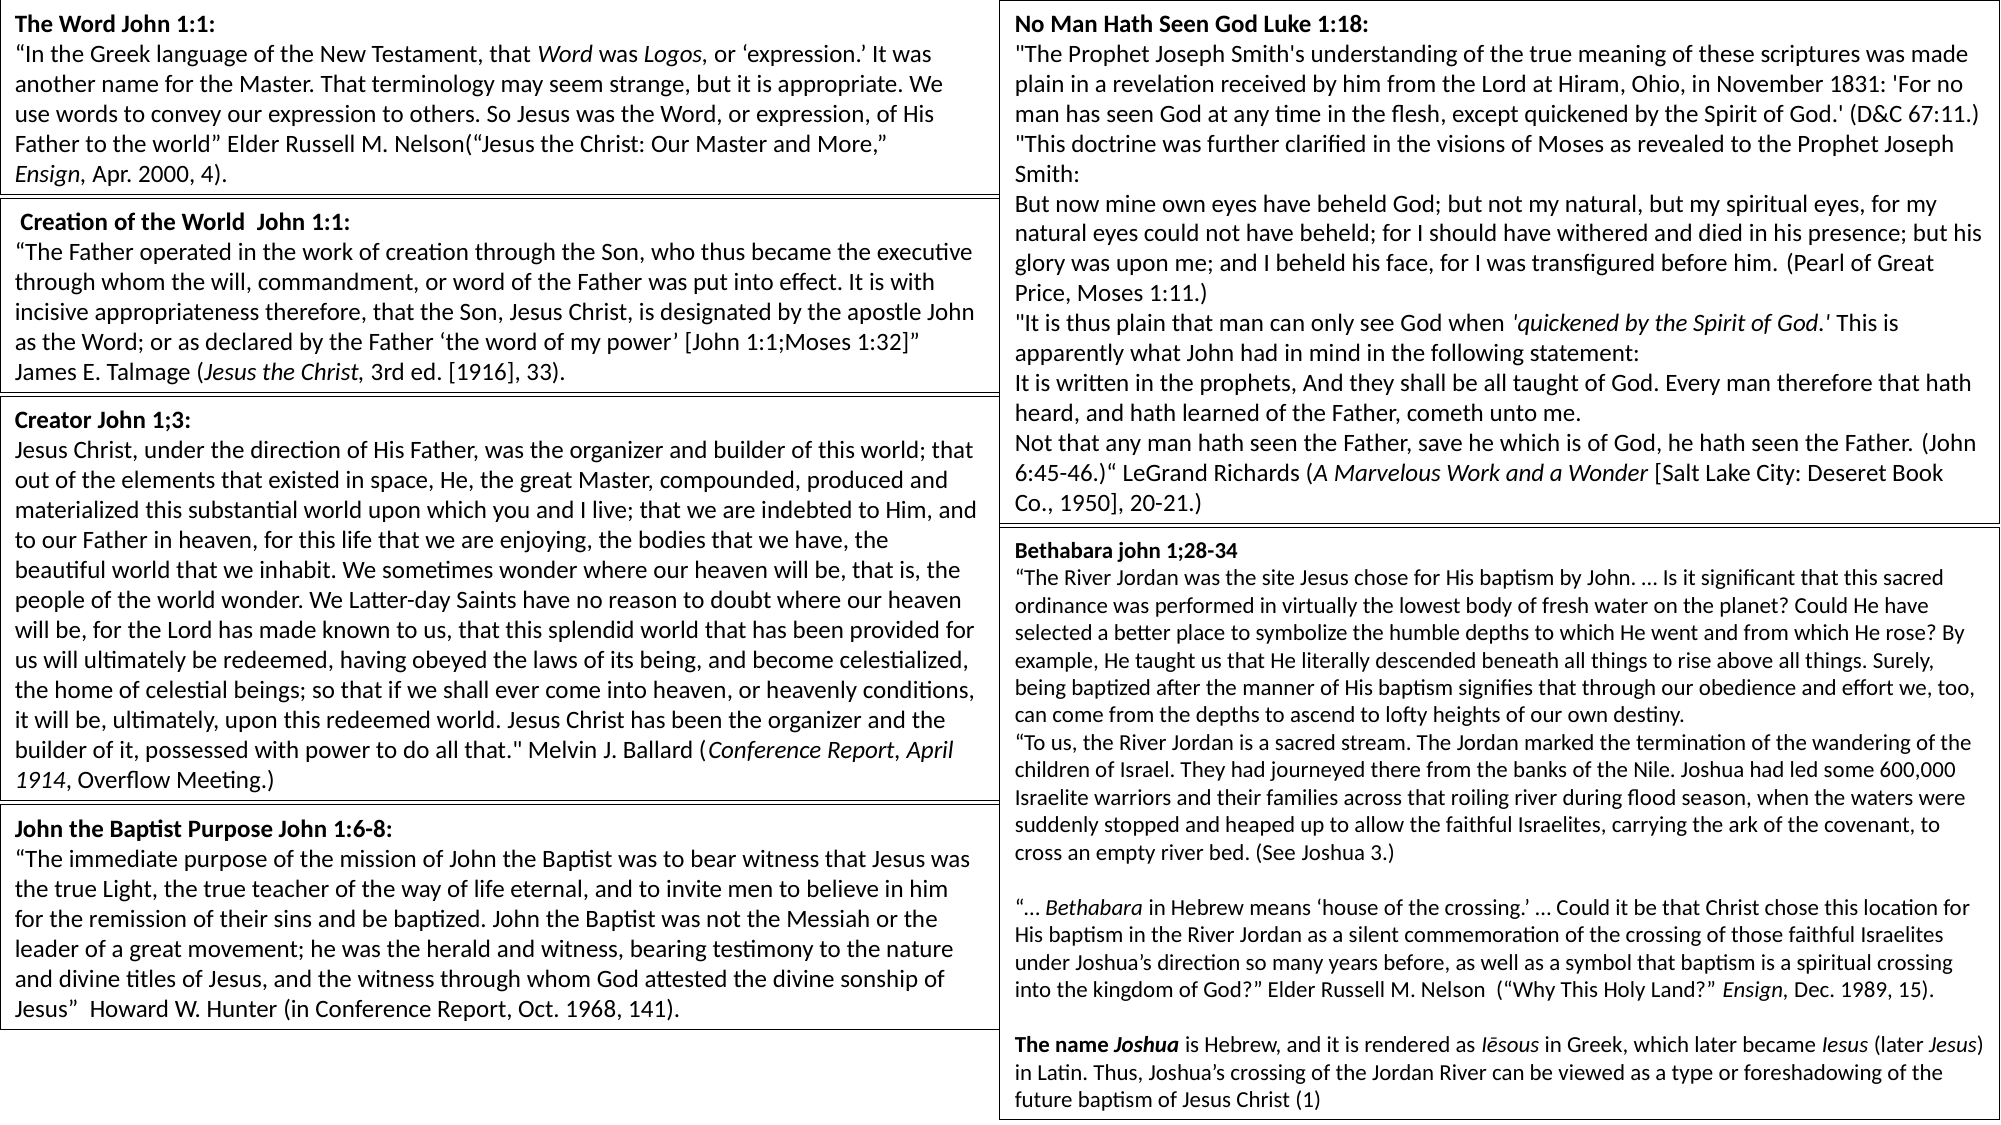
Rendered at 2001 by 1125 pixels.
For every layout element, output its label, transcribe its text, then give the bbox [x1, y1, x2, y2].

text_box The Word John 1:1: “In the Greek language of the New Testament, that Word was Logos, or ‘expression.’ It was another name for the Master. That terminology may seem strange, but it is appropriate. We use words to convey our expression to others. So Jesus was the Word, or expression, of His Father to the world” Elder Russell M. Nelson(“Jesus the Christ: Our Master and More,” Ensign, Apr. 2000, 4). [0, 0, 999, 195]
text_box Creation of the World John 1:1: “The Father operated in the work of creation through the Son, who thus became the executive through whom the will, commandment, or word of the Father was put into effect. It is with incisive appropriateness therefore, that the Son, Jesus Christ, is designated by the apostle John as the Word; or as declared by the Father ‘the word of my power’ [John 1:1;Moses 1:32]” James E. Talmage (Jesus the Christ, 3rd ed. [1916], 33). [0, 198, 999, 393]
text_box No Man Hath Seen God Luke 1:18: "The Prophet Joseph Smith's understanding of the true meaning of these scriptures was made plain in a revelation received by him from the Lord at Hiram, Ohio, in November 1831: 'For no man has seen God at any time in the flesh, except quickened by the Spirit of God.' (D&C 67:11.) "This doctrine was further clarified in the visions of Moses as revealed to the Prophet Joseph Smith: But now mine own eyes have beheld God; but not my natural, but my spiritual eyes, for my natural eyes could not have beheld; for I should have withered and died in his presence; but his glory was upon me; and I beheld his face, for I was transfigured before him. (Pearl of Great Price, Moses 1:11.) "It is thus plain that man can only see God when 'quickened by the Spirit of God.' This is apparently what John had in mind in the following statement: It is written in the prophets, And they shall be all taught of God. Every man therefore that hath heard, and hath learned of the Father, cometh unto me. Not that any man hath seen the Father, save he which is of God, he hath seen the Father. (John 6:45-46.)“ LeGrand Richards (A Marvelous Work and a Wonder [Salt Lake City: Deseret Book Co., 1950], 20-21.) [999, 0, 2000, 524]
text_box Creator John 1;3: Jesus Christ, under the direction of His Father, was the organizer and builder of this world; that out of the elements that existed in space, He, the great Master, compounded, produced and materialized this substantial world upon which you and I live; that we are indebted to Him, and to our Father in heaven, for this life that we are enjoying, the bodies that we have, the beautiful world that we inhabit. We sometimes wonder where our heaven will be, that is, the people of the world wonder. We Latter-day Saints have no reason to doubt where our heaven will be, for the Lord has made known to us, that this splendid world that has been provided for us will ultimately be redeemed, having obeyed the laws of its being, and become celestialized, the home of celestial beings; so that if we shall ever come into heaven, or heavenly conditions, it will be, ultimately, upon this redeemed world. Jesus Christ has been the organizer and the builder of it, possessed with power to do all that." Melvin J. Ballard (Conference Report, April 1914, Overflow Meeting.) [0, 396, 1000, 801]
text_box Bethabara john 1;28-34 “The River Jordan was the site Jesus chose for His baptism by John. … Is it significant that this sacred ordinance was performed in virtually the lowest body of fresh water on the planet? Could He have selected a better place to symbolize the humble depths to which He went and from which He rose? By example, He taught us that He literally descended beneath all things to rise above all things. Surely, being baptized after the manner of His baptism signifies that through our obedience and effort we, too, can come from the depths to ascend to lofty heights of our own destiny. “To us, the River Jordan is a sacred stream. The Jordan marked the termination of the wandering of the children of Israel. They had journeyed there from the banks of the Nile. Joshua had led some 600,000 Israelite warriors and their families across that roiling river during flood season, when the waters were suddenly stopped and heaped up to allow the faithful Israelites, carrying the ark of the covenant, to cross an empty river bed. (See Joshua 3.) “… Bethabara in Hebrew means ‘house of the crossing.’ … Could it be that Christ chose this location for His baptism in the River Jordan as a silent commemoration of the crossing of those faithful Israelites under Joshua’s direction so many years before, as well as a symbol that baptism is a spiritual crossing into the kingdom of God?” Elder Russell M. Nelson (“Why This Holy Land?” Ensign, Dec. 1989, 15). The name Joshua is Hebrew, and it is rendered as Iēsous in Greek, which later became Iesus (later Jesus) in Latin. Thus, Joshua’s crossing of the Jordan River can be viewed as a type or foreshadowing of the future baptism of Jesus Christ (1) [999, 527, 2000, 1120]
text_box John the Baptist Purpose John 1:6-8: “The immediate purpose of the mission of John the Baptist was to bear witness that Jesus was the true Light, the true teacher of the way of life eternal, and to invite men to believe in him for the remission of their sins and be baptized. John the Baptist was not the Messiah or the leader of a great movement; he was the herald and witness, bearing testimony to the nature and divine titles of Jesus, and the witness through whom God attested the divine sonship of Jesus” Howard W. Hunter (in Conference Report, Oct. 1968, 141). [0, 804, 999, 1030]
